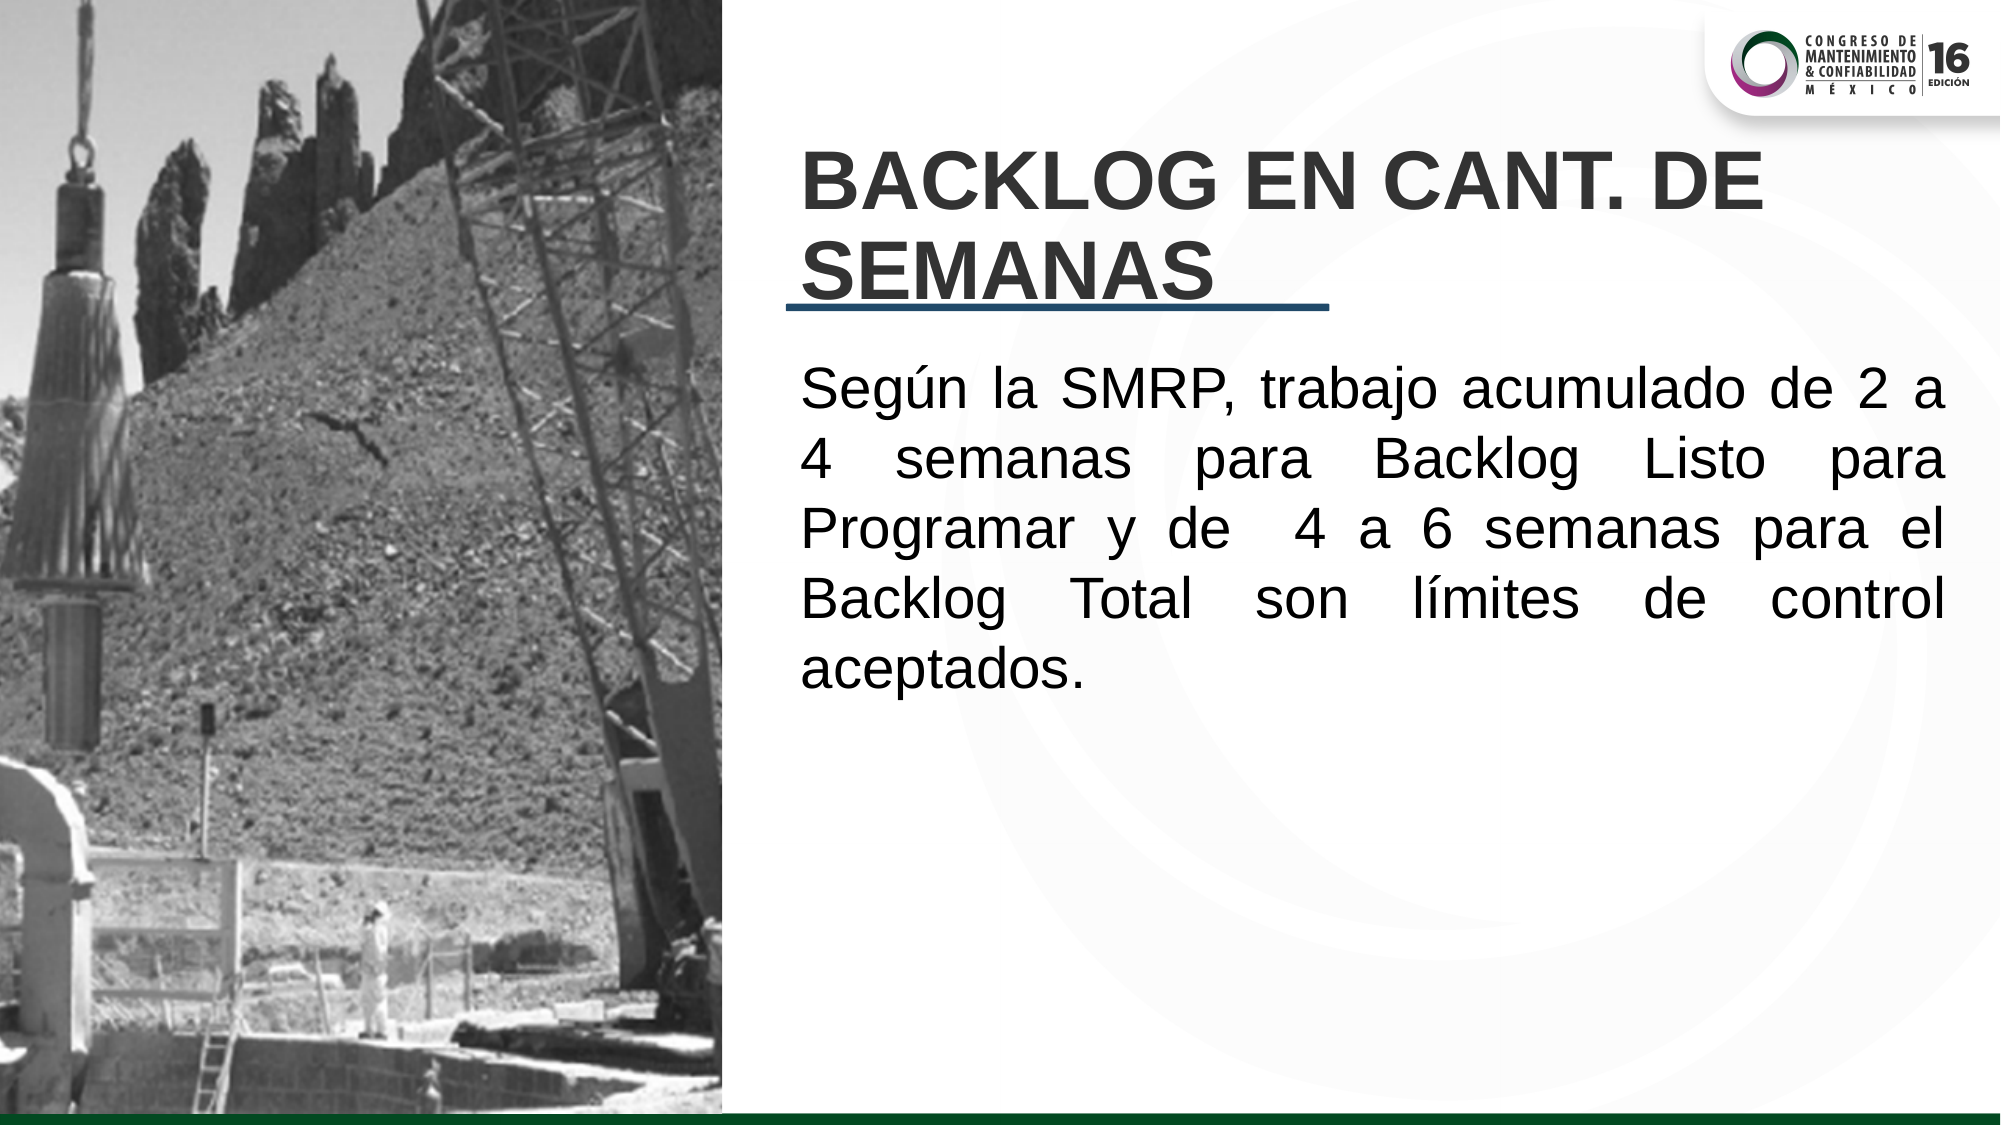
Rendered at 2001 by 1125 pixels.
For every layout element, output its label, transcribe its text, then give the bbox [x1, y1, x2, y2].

title BACKLOG EN CANT. DE SEMANAS [785, 184, 1963, 325]
picture [0, 0, 2001, 1125]
subtitle Según la SMRP, trabajo acumulado de 2 a 4 semanas para Backlog Listo para Programar y de 4 a 6 semanas para el Backlog Total son límites de control aceptados. [785, 342, 1963, 1028]
